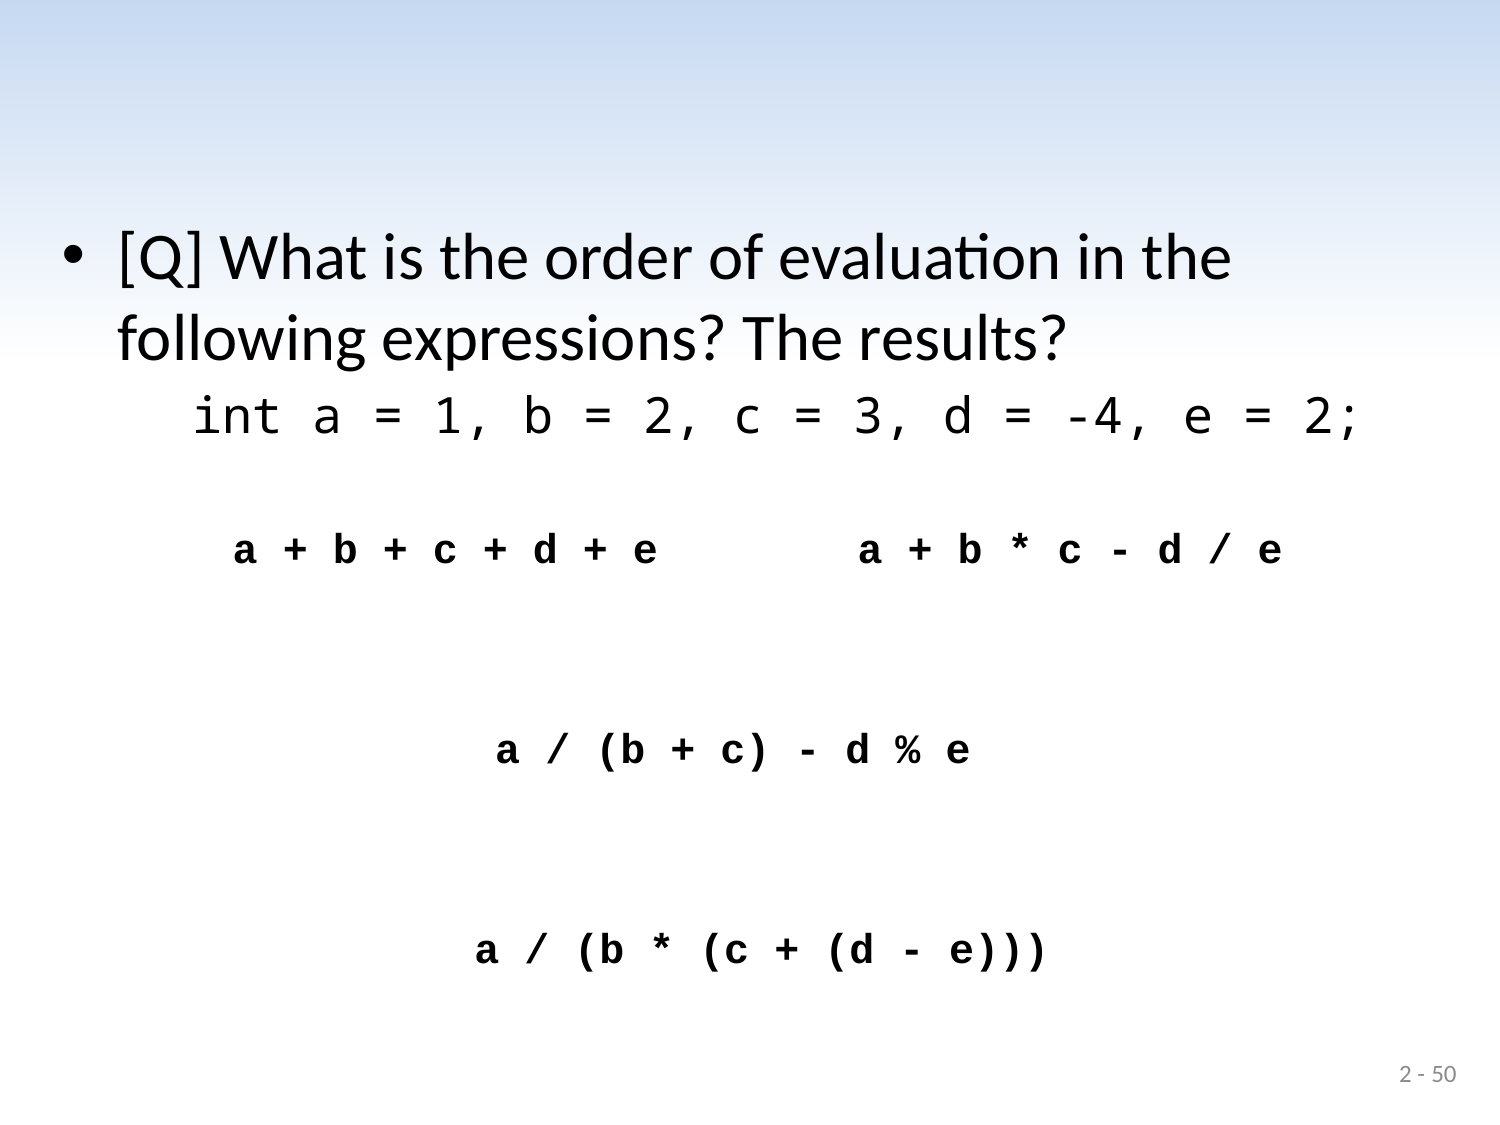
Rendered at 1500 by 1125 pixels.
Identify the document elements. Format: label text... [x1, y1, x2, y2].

text_box a / (b * (c + (d - e))) [459, 914, 1065, 980]
text_box a + b + c + d + e [217, 514, 673, 580]
slide_number 2 - 50 [1121, 1042, 1472, 1103]
text_box a / (b + c) - d % e [480, 714, 986, 780]
text_box a + b * c - d / e [842, 514, 1298, 580]
list [Q] What is the order of evaluation in the following expressions? The results? int a = 1, b = 2, c = 3, d = -4, e = 2; [46, 205, 1473, 1043]
